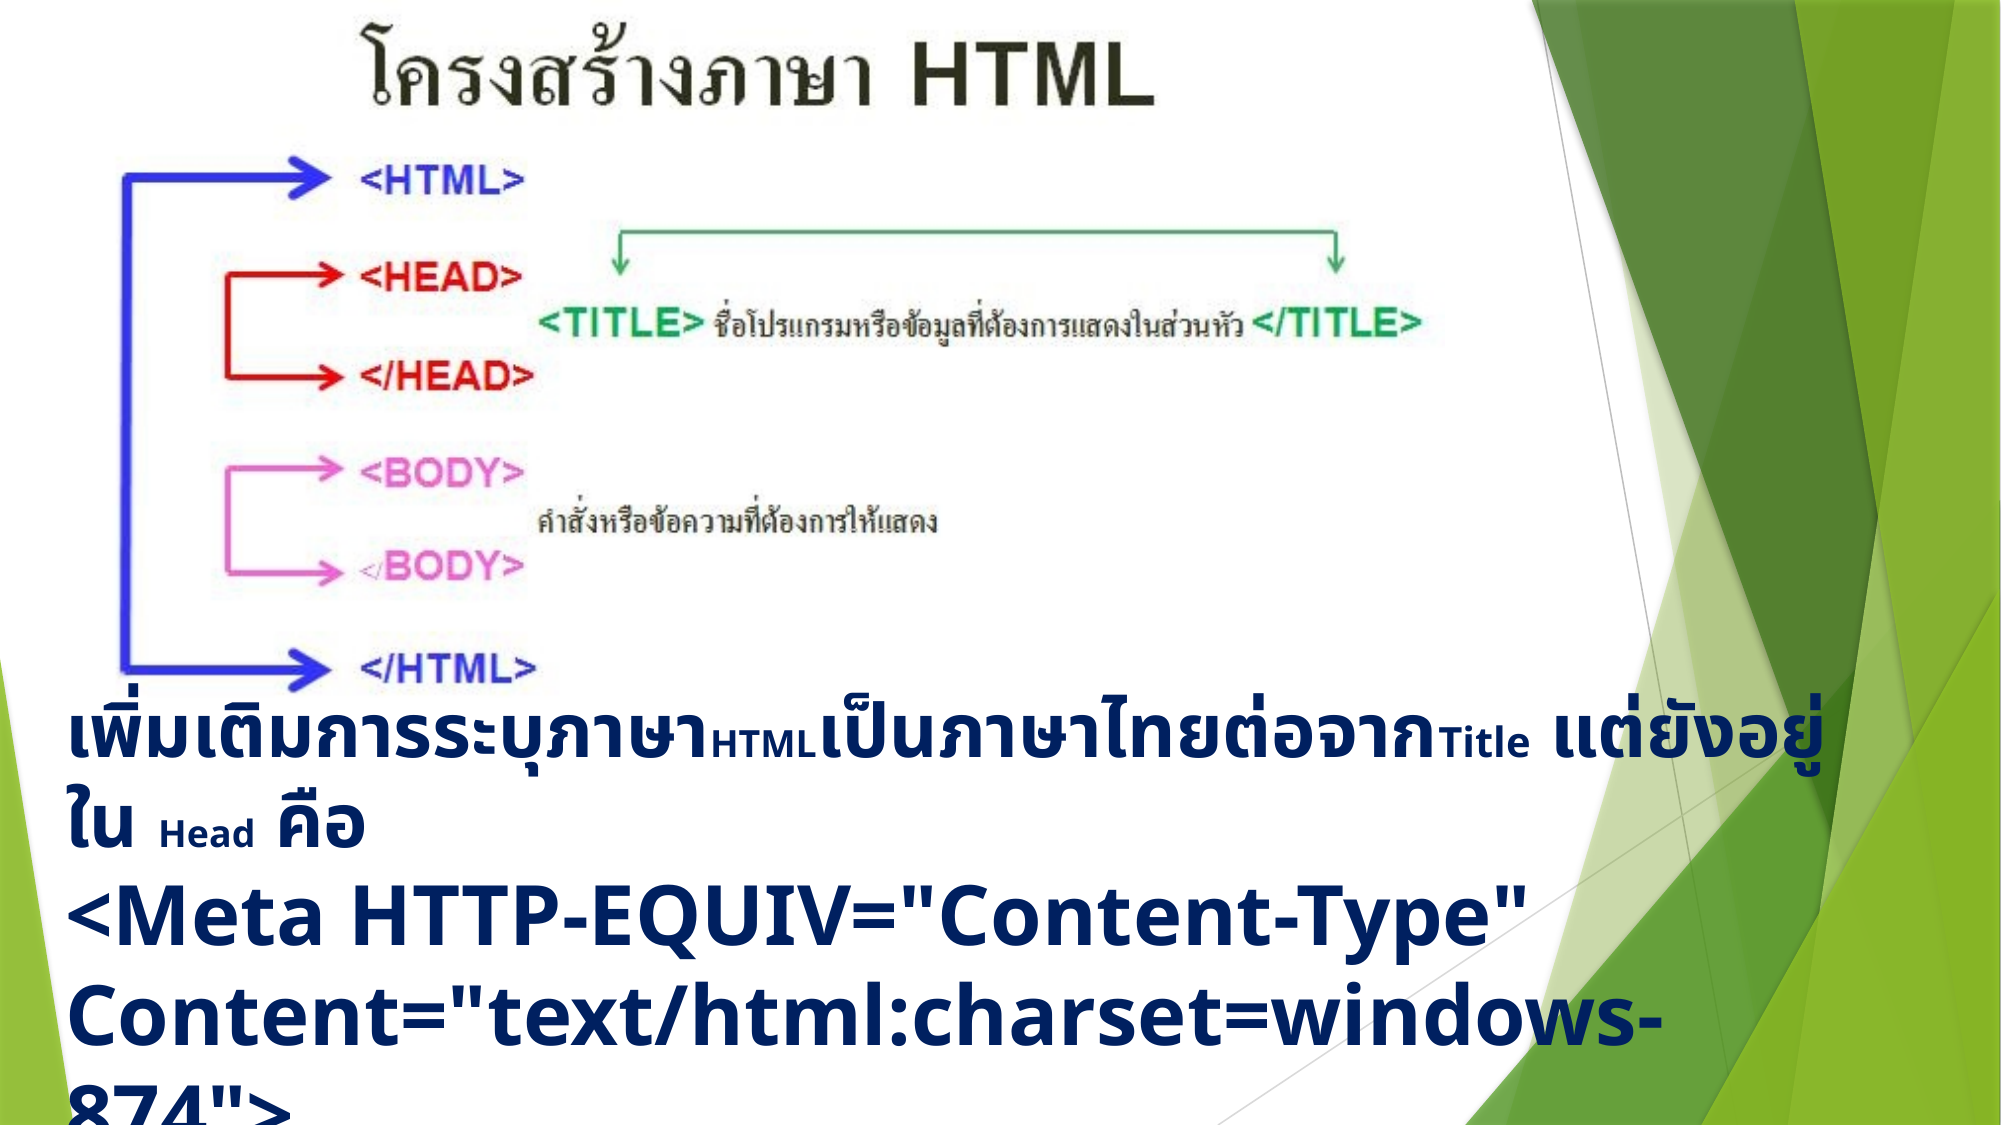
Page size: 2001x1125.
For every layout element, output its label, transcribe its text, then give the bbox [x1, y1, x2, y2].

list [84, 0, 1445, 724]
title เพิ่มเติมการระบุภาษาHTMLเป็นภาษาไทยต่อจากTitle แต่ยังอยู่ใน Head คือ <Meta HTTP-EQUIV="Content-Type" Content="text/html:charset=windows-874"> [50, 675, 1907, 1125]
